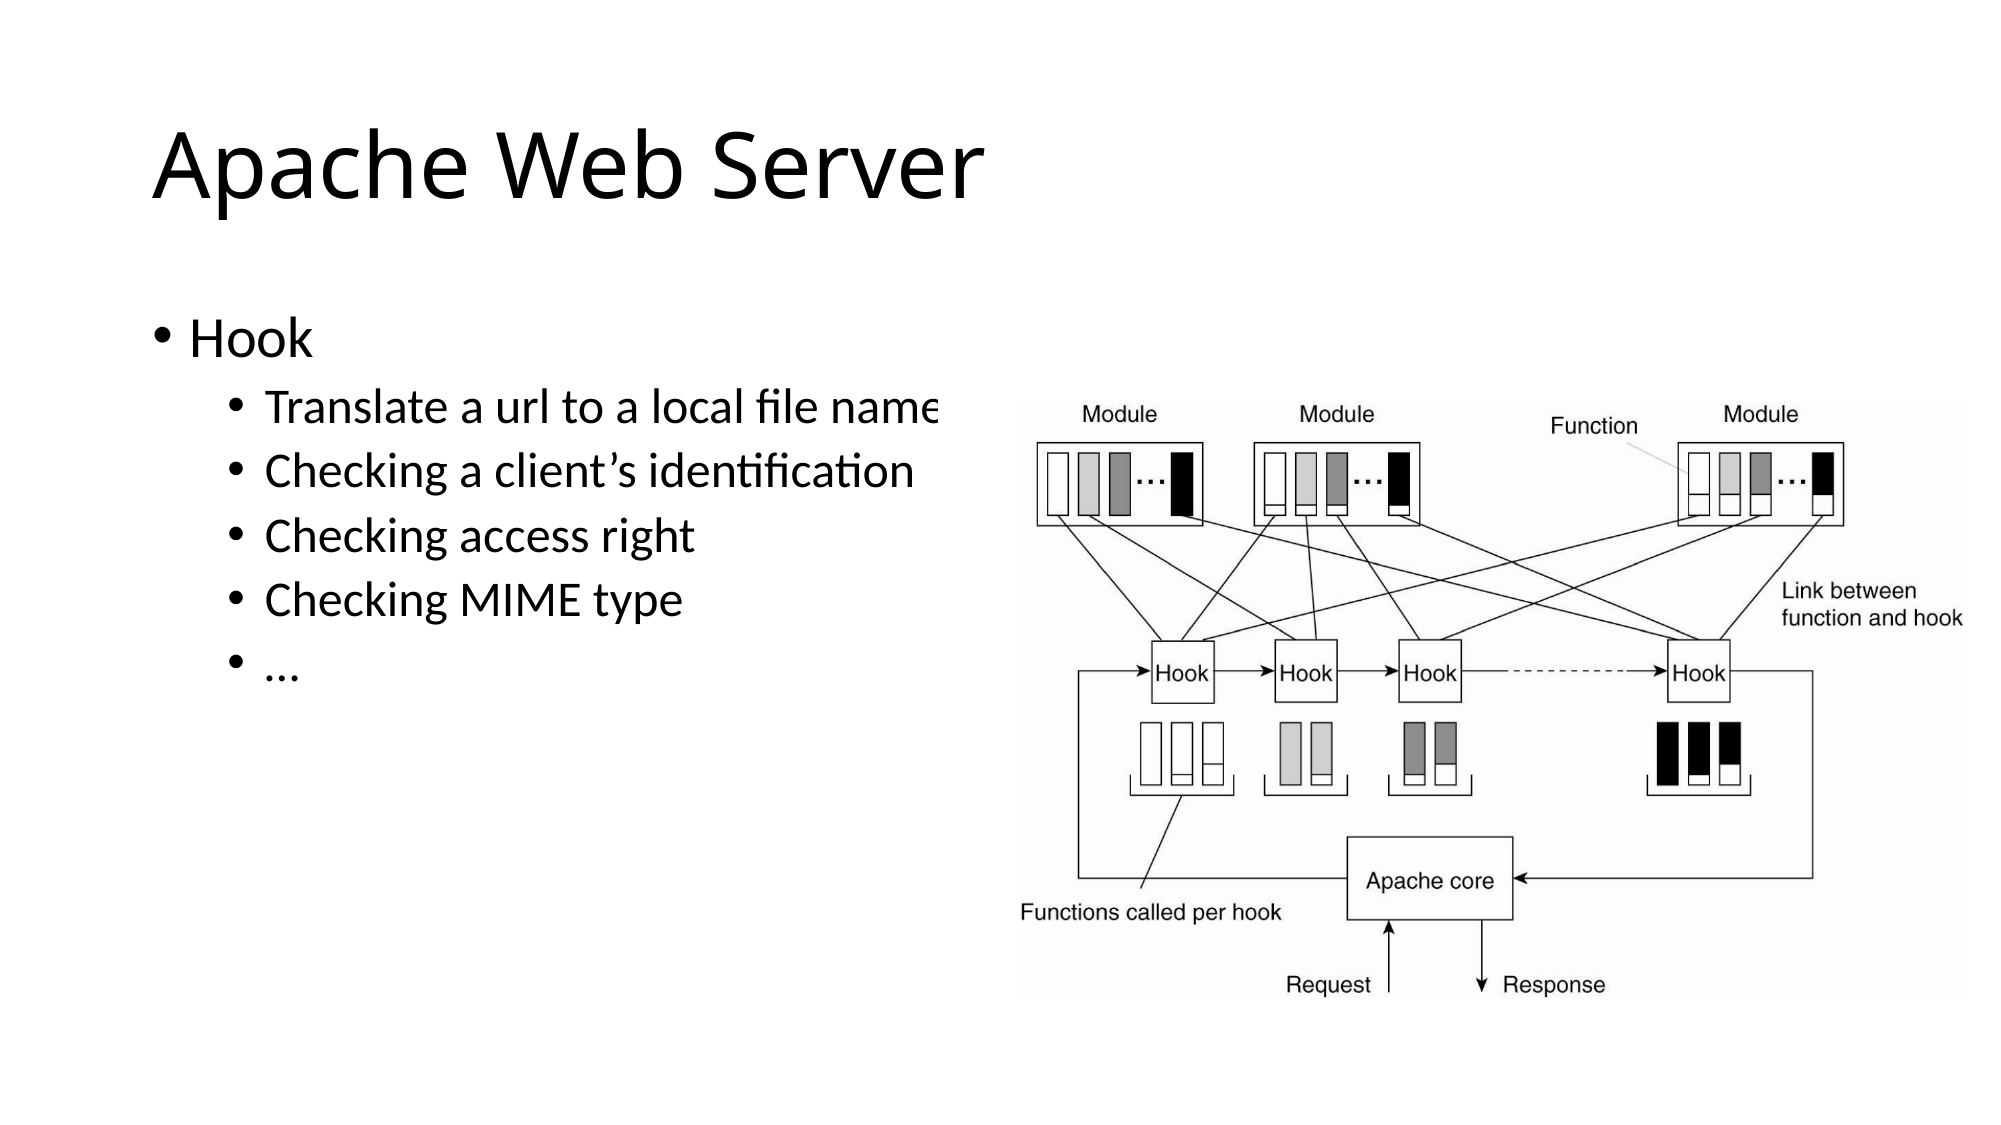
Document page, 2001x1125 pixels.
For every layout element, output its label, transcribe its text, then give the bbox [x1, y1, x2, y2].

picture [938, 362, 2000, 1036]
title Apache Web Server [137, 59, 1863, 278]
list Hook Translate a url to a local file name Checking a client’s identification Checking access right Checking MIME type … [137, 299, 1055, 1014]
